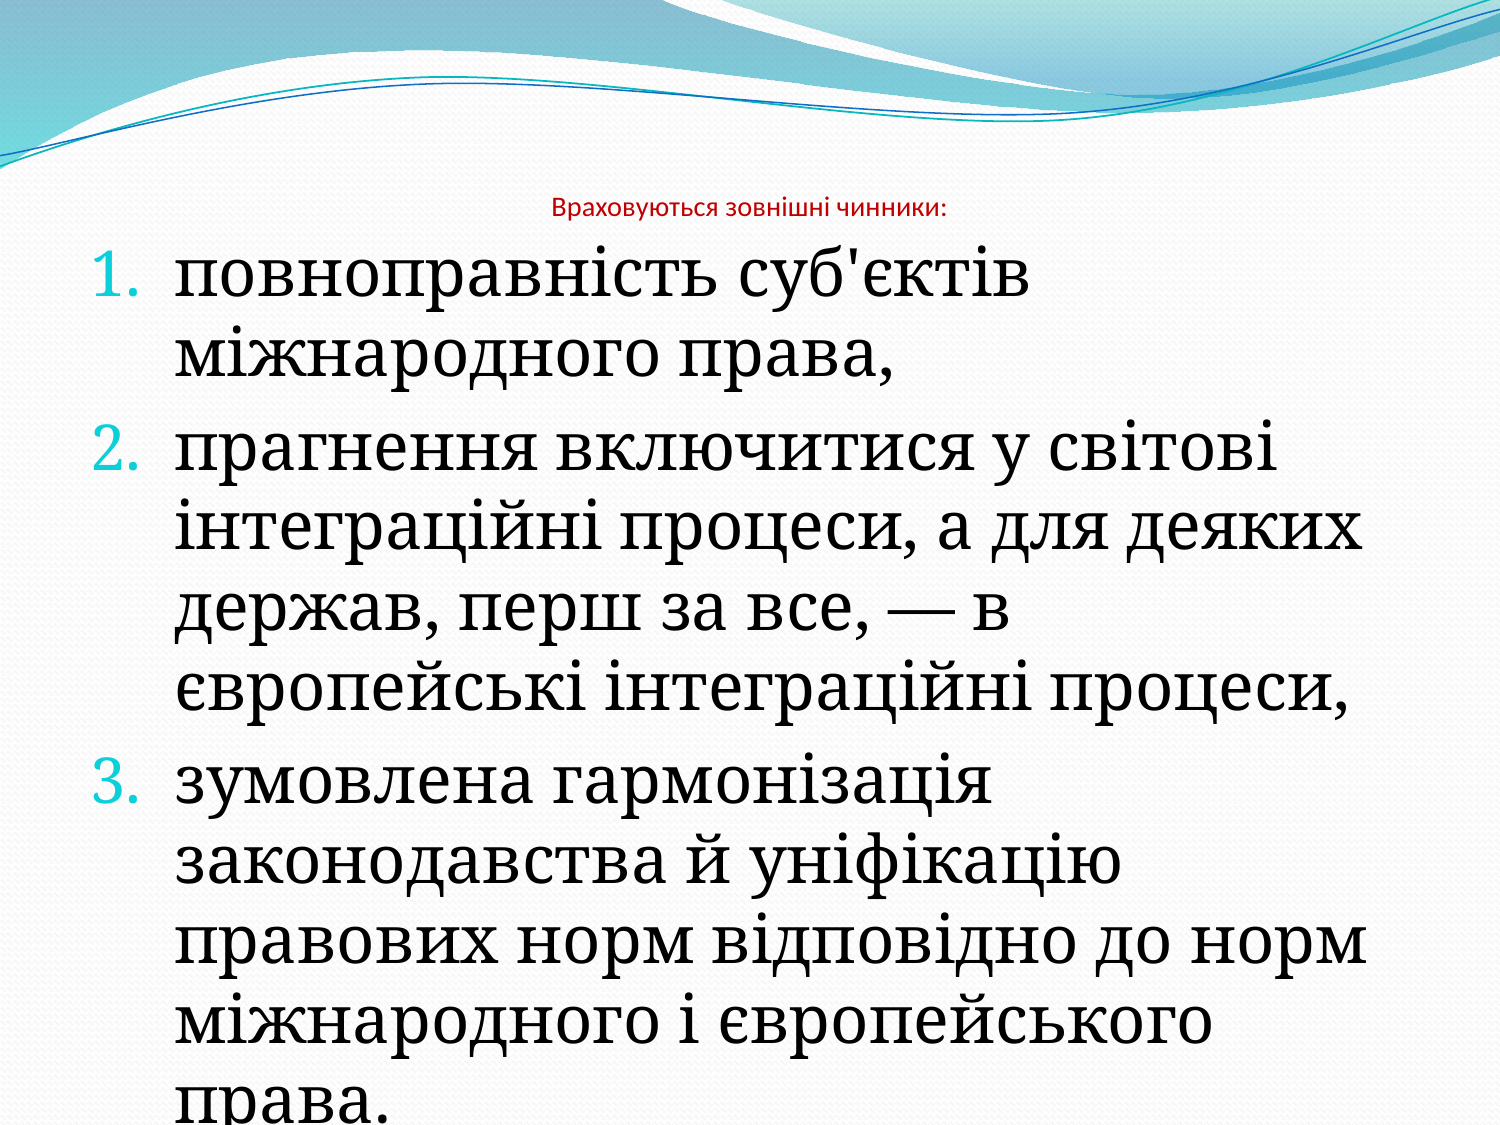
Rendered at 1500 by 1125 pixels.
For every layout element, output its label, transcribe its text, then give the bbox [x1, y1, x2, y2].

title Враховуються зовнішні чинники: [74, 23, 1426, 222]
list повноправність суб'єктів міжнародного права, прагнення включитися у світові інтеграційні процеси, а для деяких держав, перш за все, — в європейські інтеграційні процеси, зумовлена гармонізація законодавства й уніфікацію правових норм відповідно до норм міжнародного і європейського права. [74, 222, 1426, 1038]
